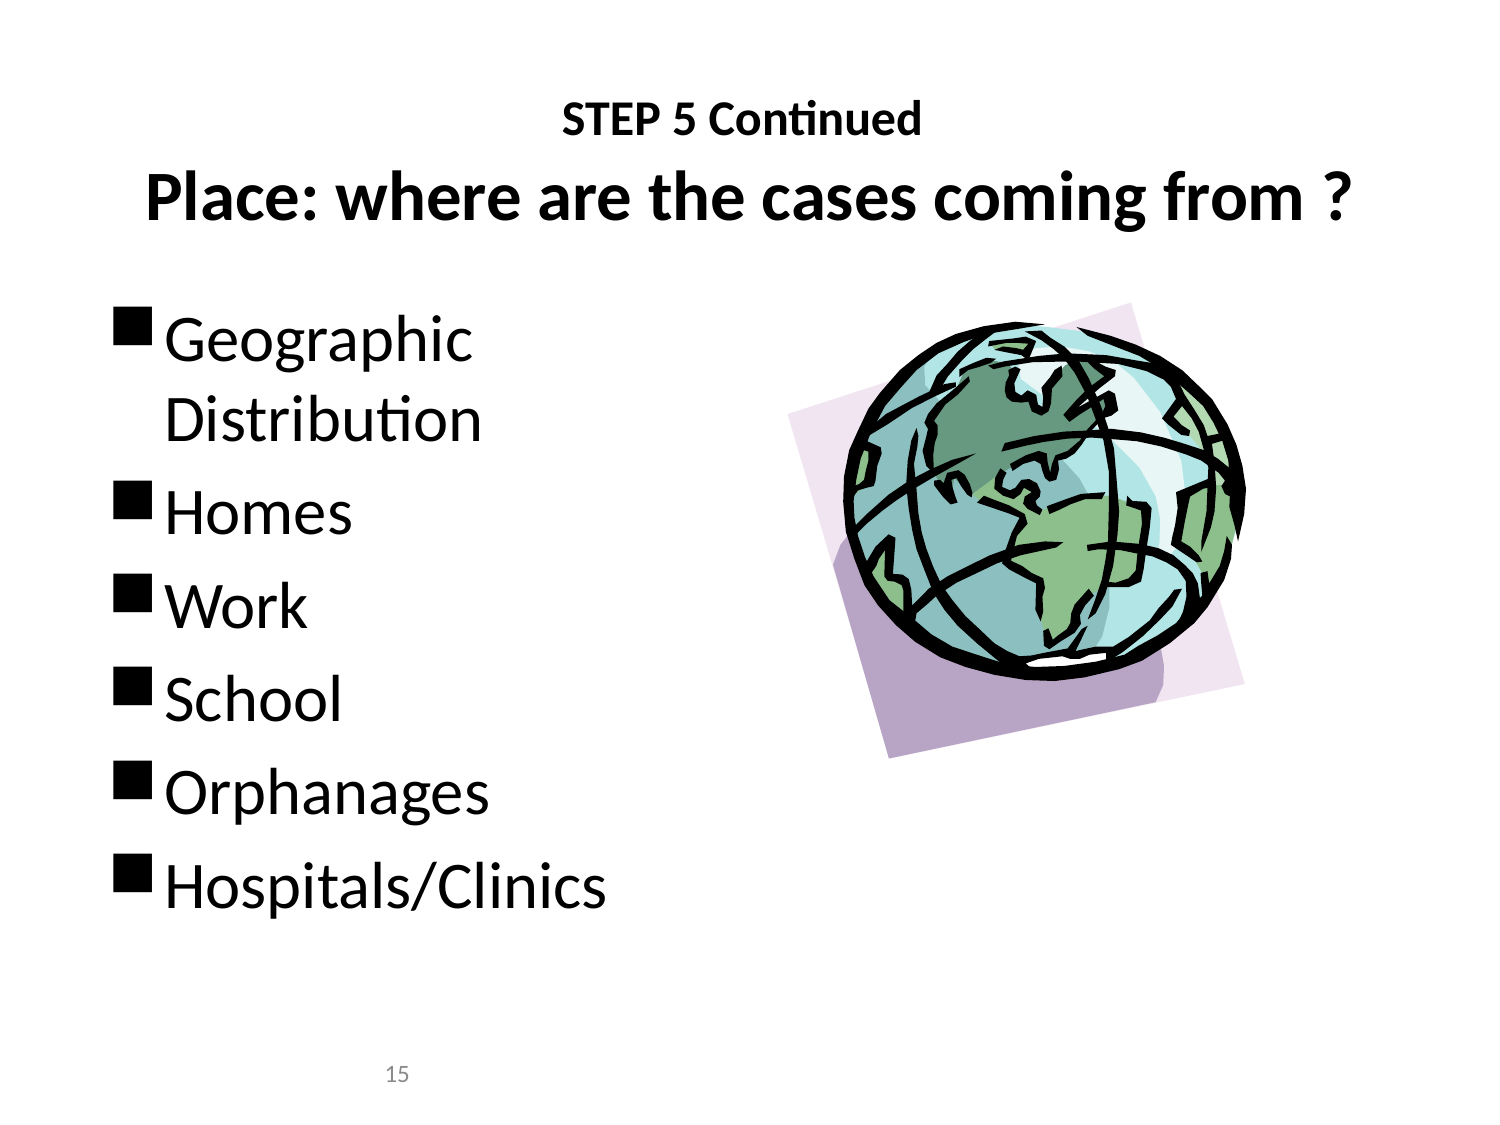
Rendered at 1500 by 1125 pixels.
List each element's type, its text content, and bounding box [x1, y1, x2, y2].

list Geographic Distribution Homes Work School Orphanages Hospitals/Clinics [92, 287, 737, 988]
slide_number 15 [75, 1042, 425, 1103]
picture [787, 299, 1251, 763]
title STEP 5 Continued Place: where are the cases coming from ? [94, 50, 1407, 250]
